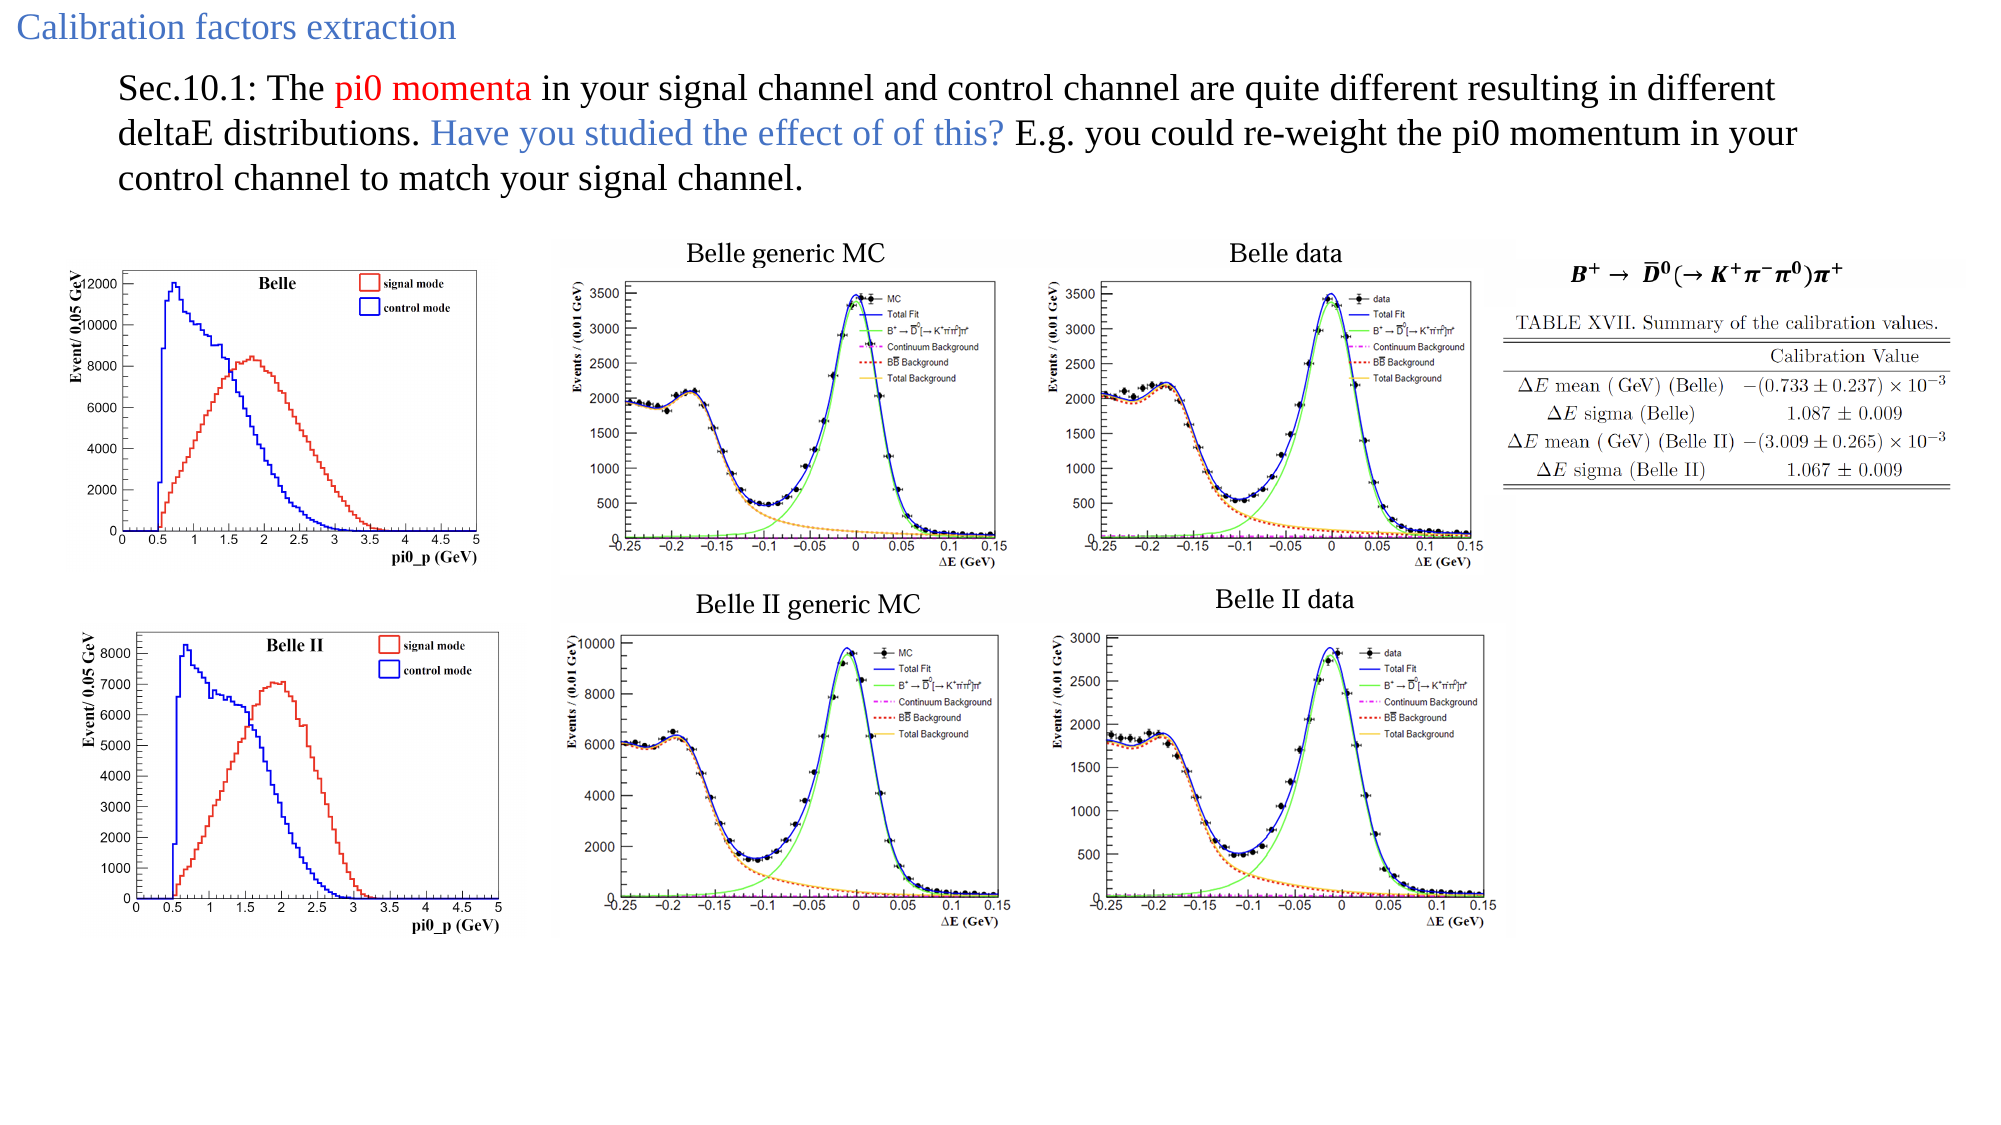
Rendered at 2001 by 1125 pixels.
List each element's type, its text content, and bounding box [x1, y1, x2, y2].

picture [66, 259, 498, 572]
picture [80, 623, 527, 938]
text_box Calibration factors extraction [1, 0, 473, 55]
picture [551, 239, 1966, 938]
text_box Sec.10.1: The pi0 momenta in your signal channel and control channel are quite different resulting in different deltaE distributions. Have you studied the effect of of this? E.g. you could re-weight the pi0 momentum in your control channel to match your signal channel. [103, 55, 1897, 206]
